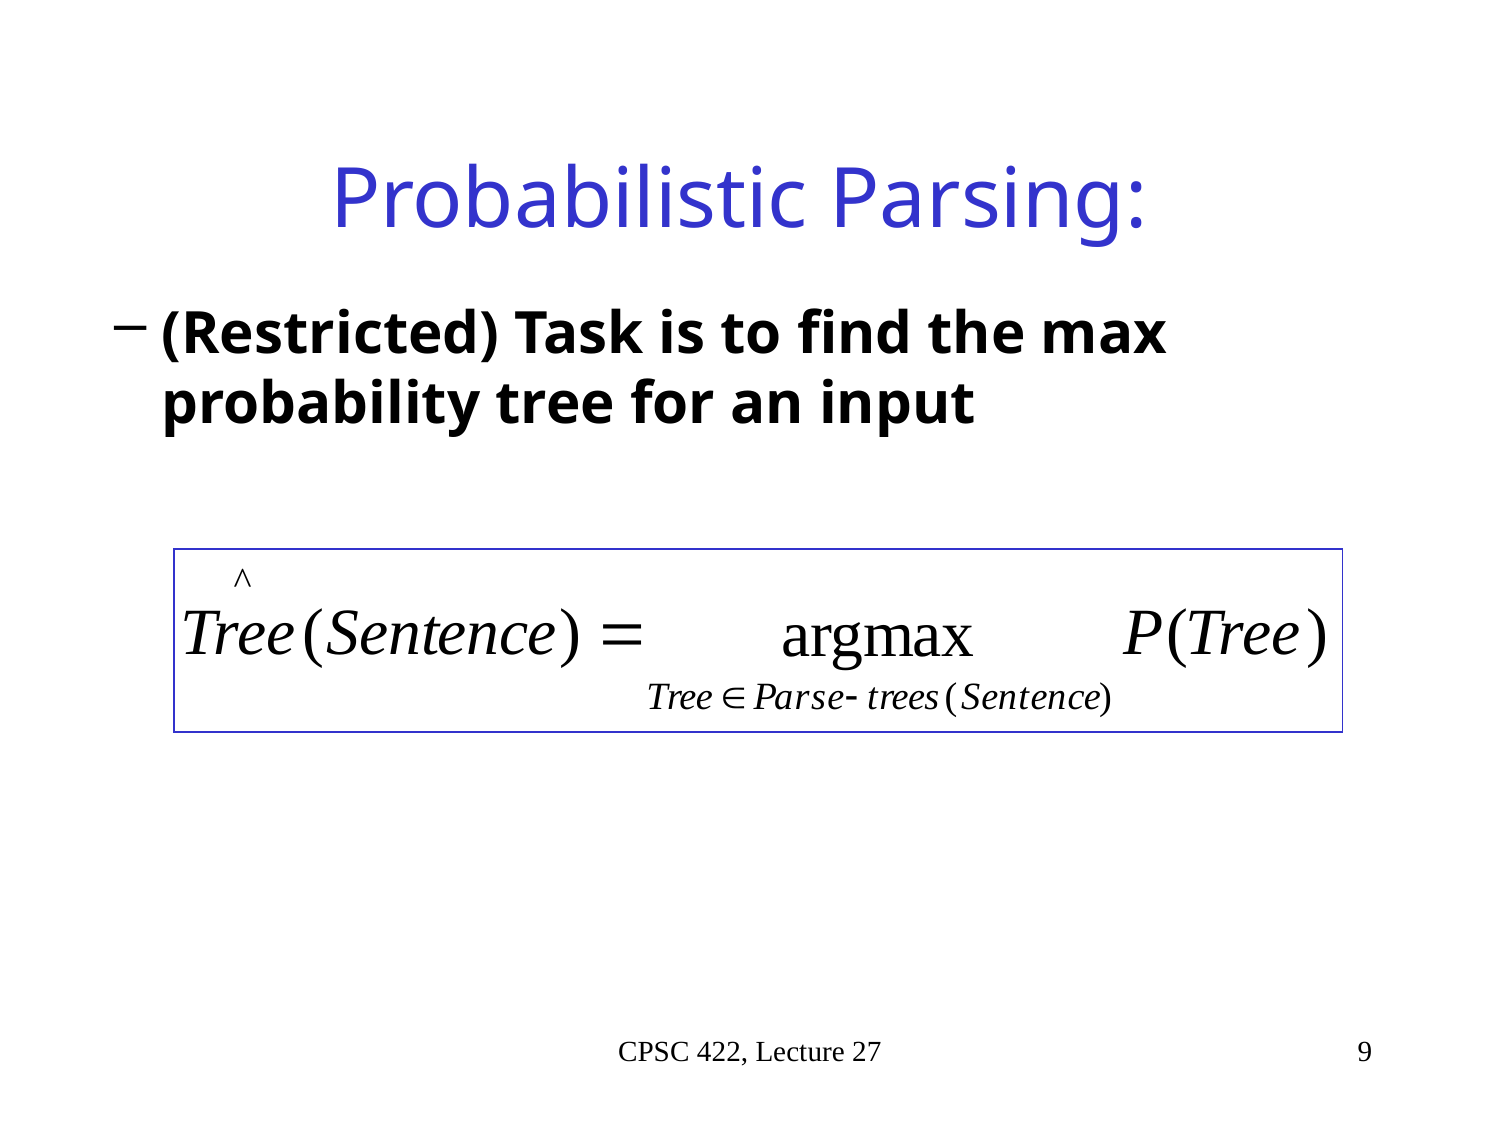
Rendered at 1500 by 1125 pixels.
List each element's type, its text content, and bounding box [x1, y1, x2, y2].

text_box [174, 549, 1343, 732]
footer CPSC 422, Lecture 27 [512, 1024, 988, 1101]
title Probabilistic Parsing: [112, 99, 1388, 287]
list (Restricted) Task is to find the max probability tree for an input [24, 287, 1451, 651]
slide_number 9 [1074, 1024, 1388, 1101]
